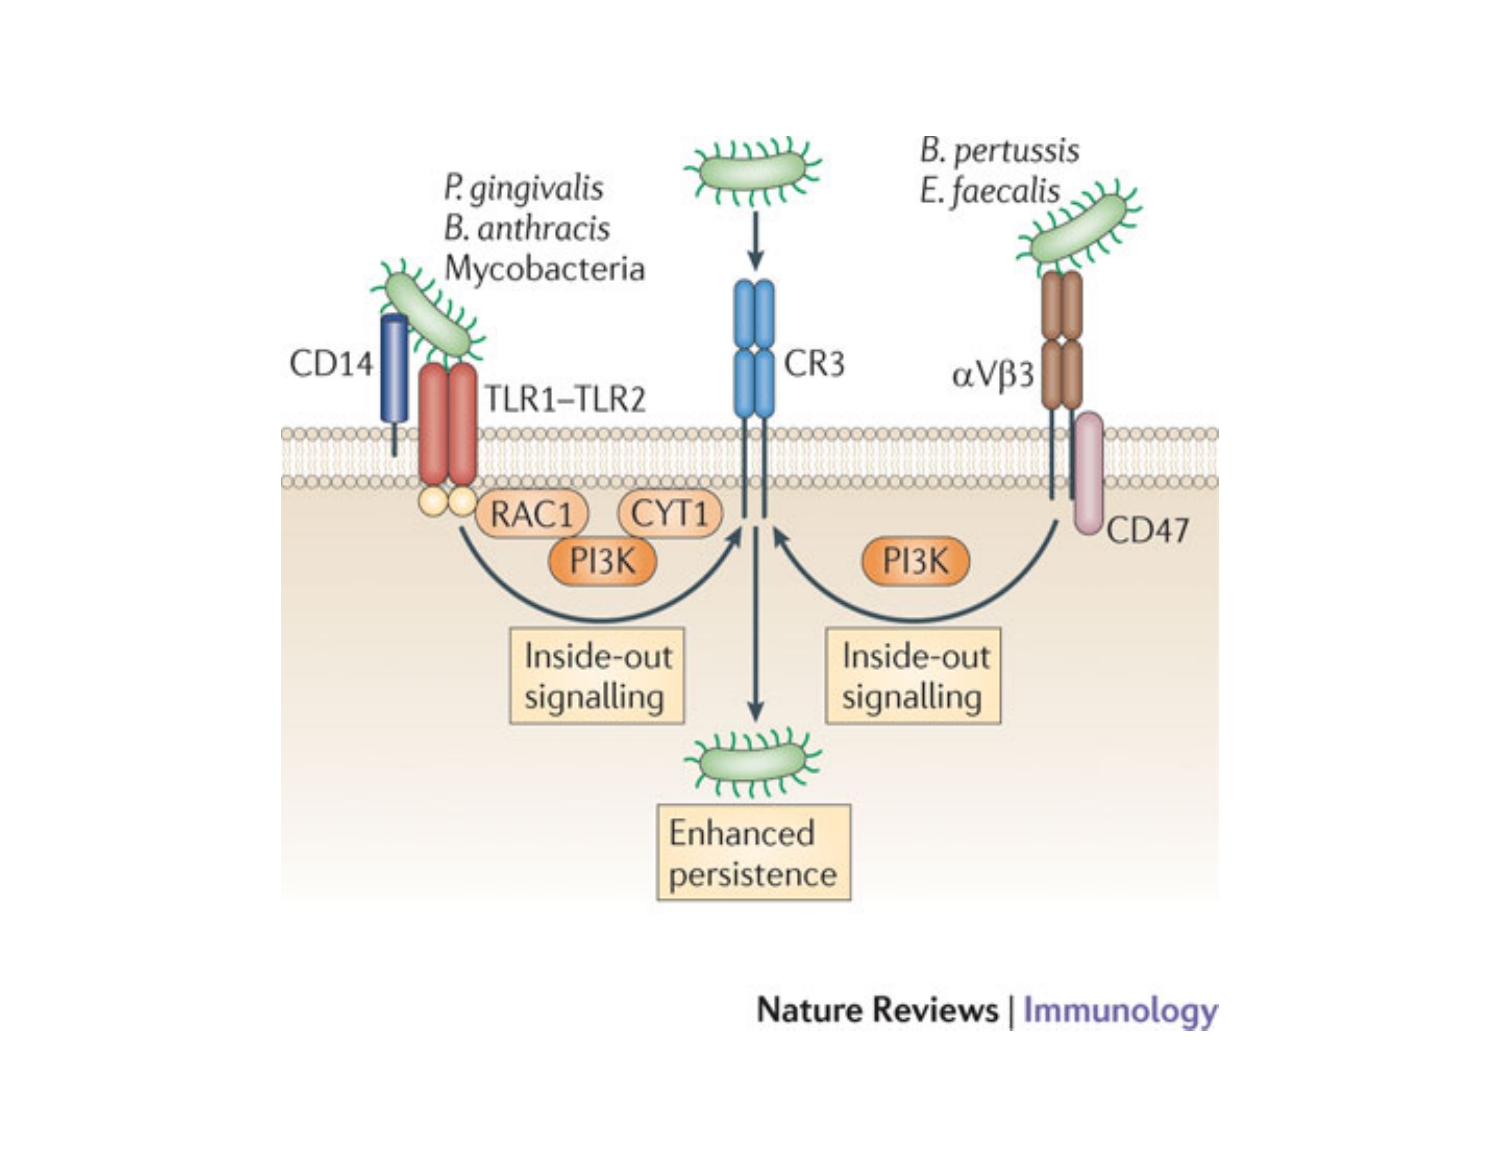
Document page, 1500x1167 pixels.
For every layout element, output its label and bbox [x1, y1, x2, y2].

picture [281, 135, 1219, 1031]
